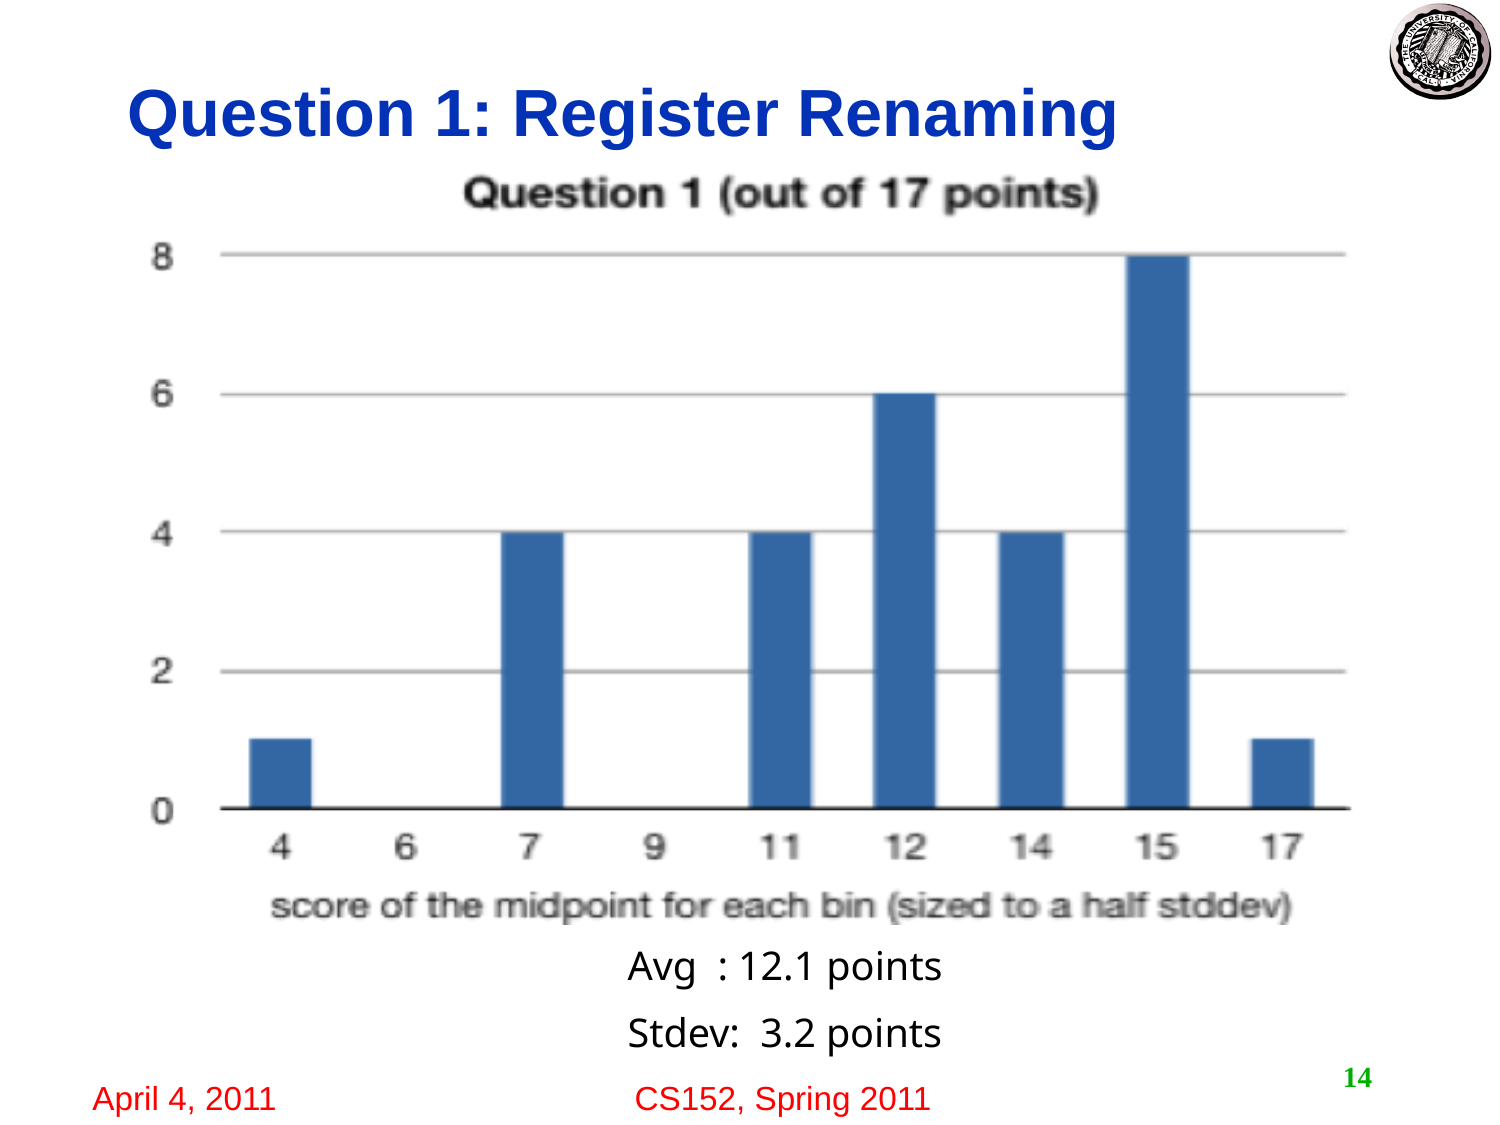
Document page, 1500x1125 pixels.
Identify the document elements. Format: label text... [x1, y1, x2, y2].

slide_number 14 [1074, 1051, 1388, 1101]
picture [1378, 0, 1500, 103]
text_box Avg : 12.1 points Stdev: 3.2 points [627, 940, 944, 1056]
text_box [112, 162, 1388, 926]
title Question 1: Register Renaming [112, 53, 1310, 161]
